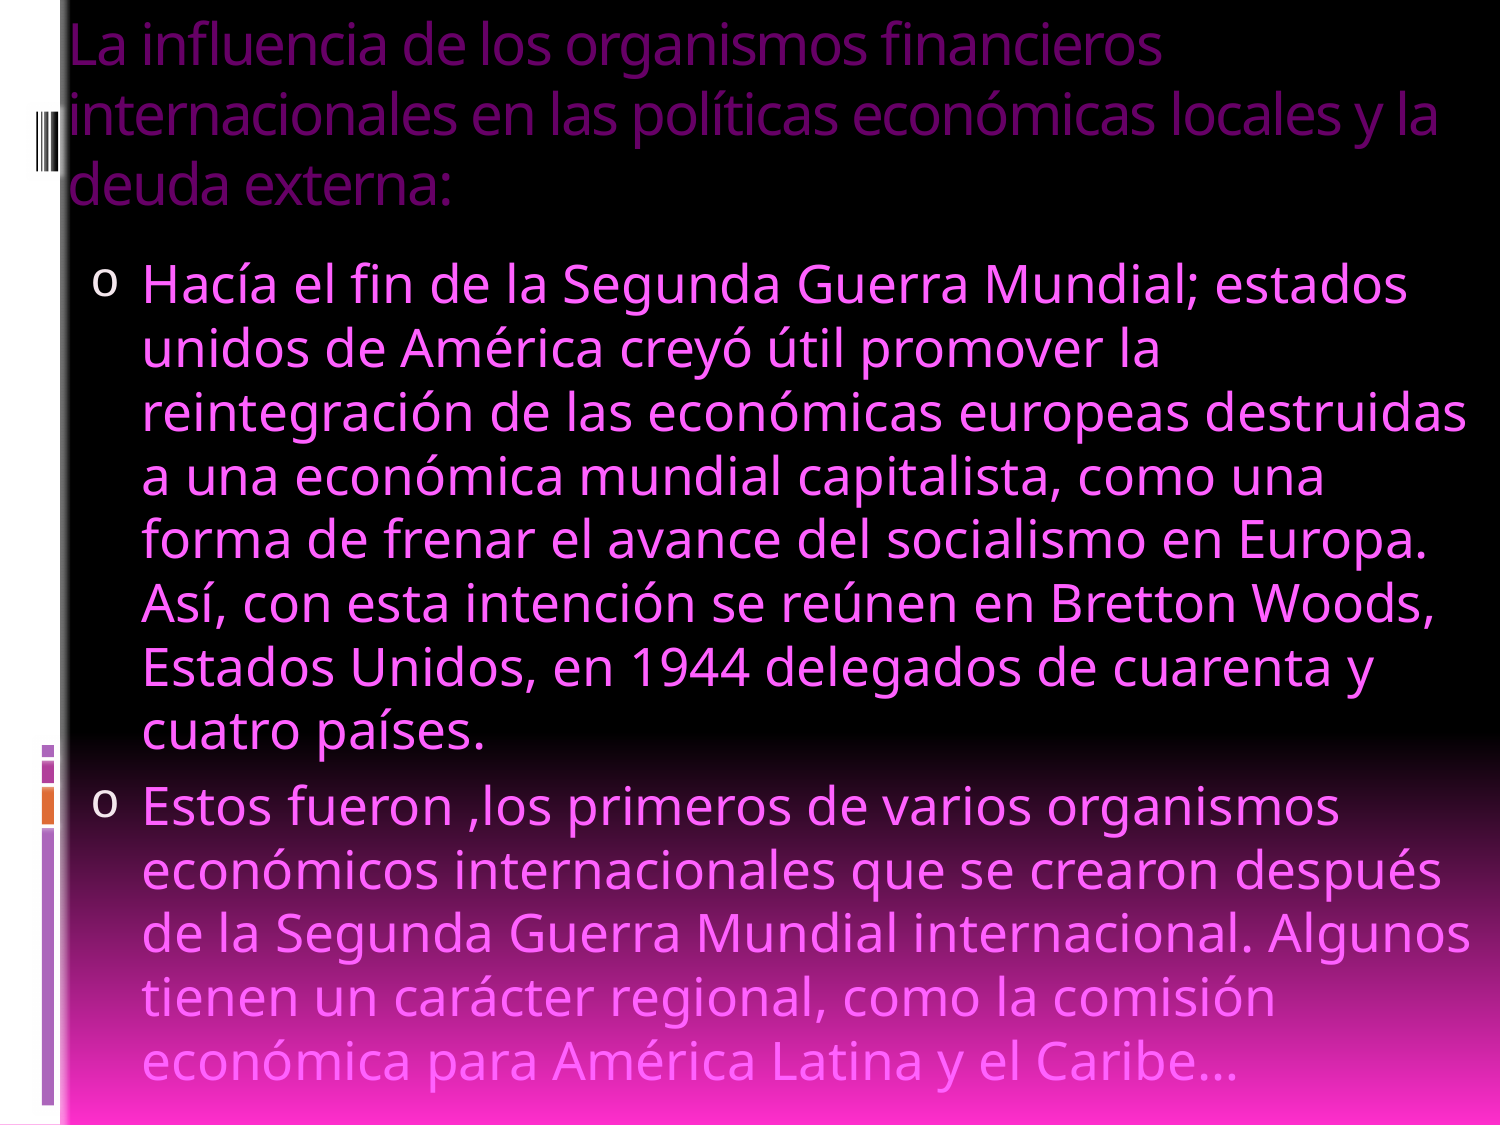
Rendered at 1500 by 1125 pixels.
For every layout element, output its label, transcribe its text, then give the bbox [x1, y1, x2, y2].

list Hacía el fin de la Segunda Guerra Mundial; estados unidos de América creyó útil promover la reintegración de las económicas europeas destruidas a una económica mundial capitalista, como una forma de frenar el avance del socialismo en Europa. Así, con esta intención se reúnen en Bretton Woods, Estados Unidos, en 1944 delegados de cuarenta y cuatro países. Estos fueron ,los primeros de varios organismos económicos internacionales que se crearon después de la Segunda Guerra Mundial internacional. Algunos tienen un carácter regional, como la comisión económica para América Latina y el Caribe… [64, 243, 1500, 1125]
title La influencia de los organismos financieros internacionales en las políticas económicas locales y la deuda externa: [53, 0, 1499, 234]
